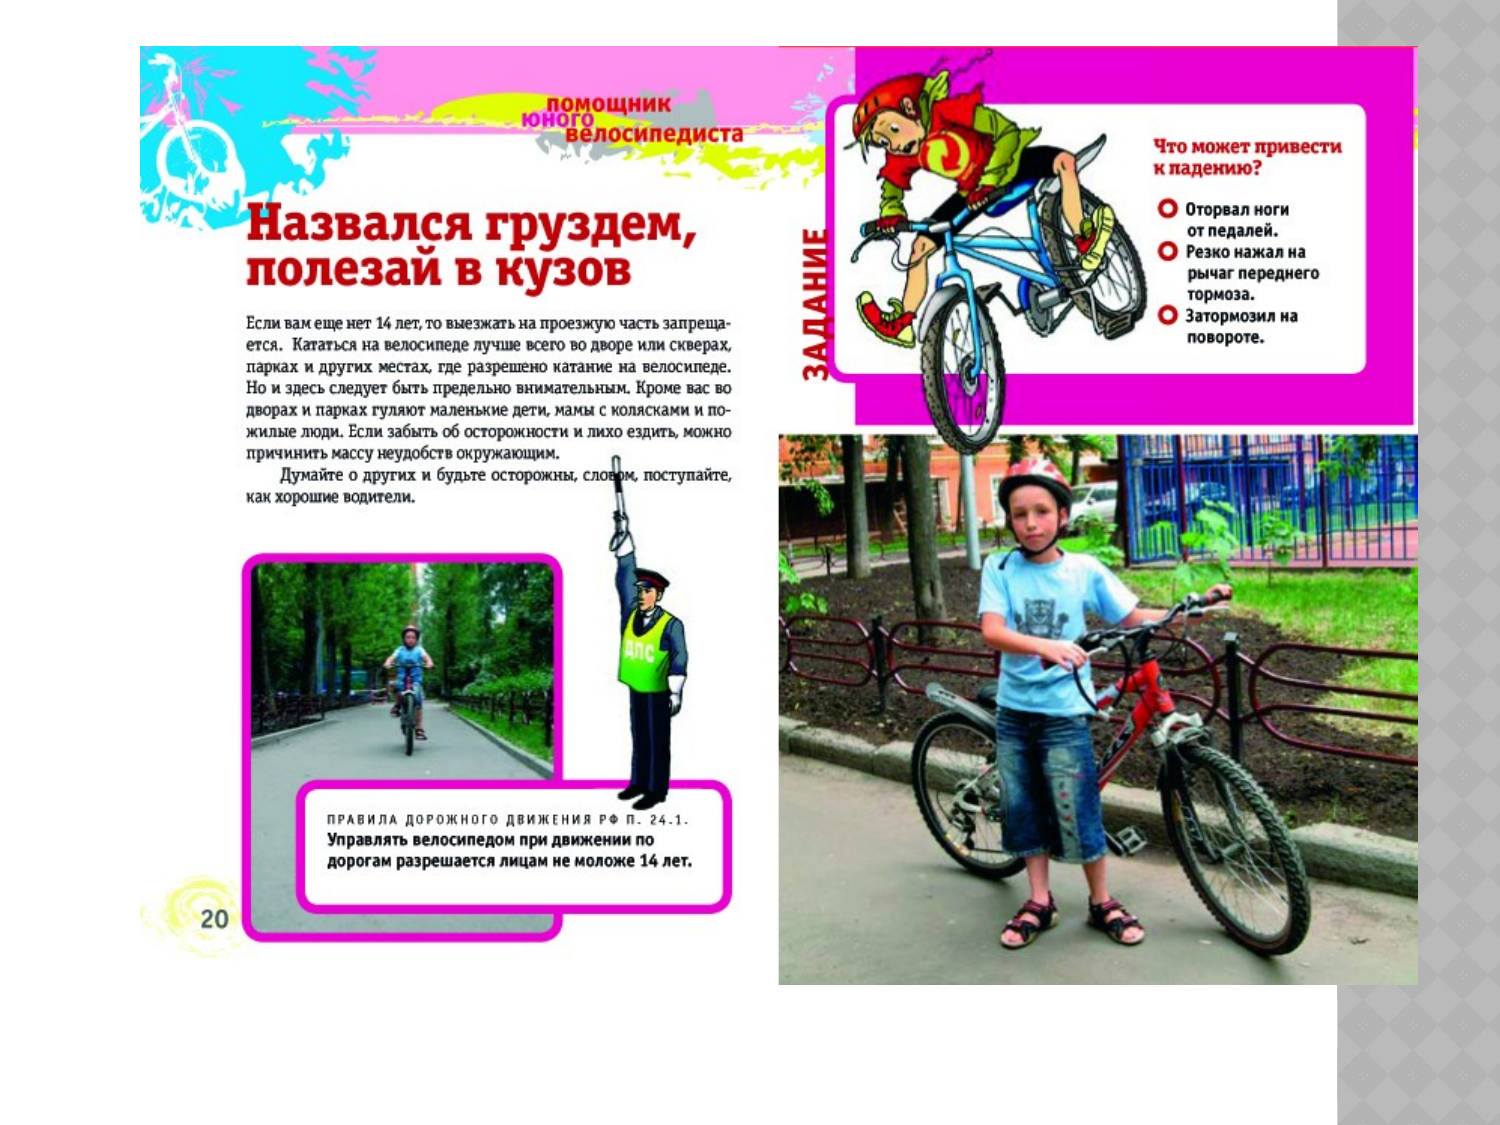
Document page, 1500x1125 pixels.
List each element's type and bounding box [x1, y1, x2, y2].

list [140, 46, 1419, 985]
